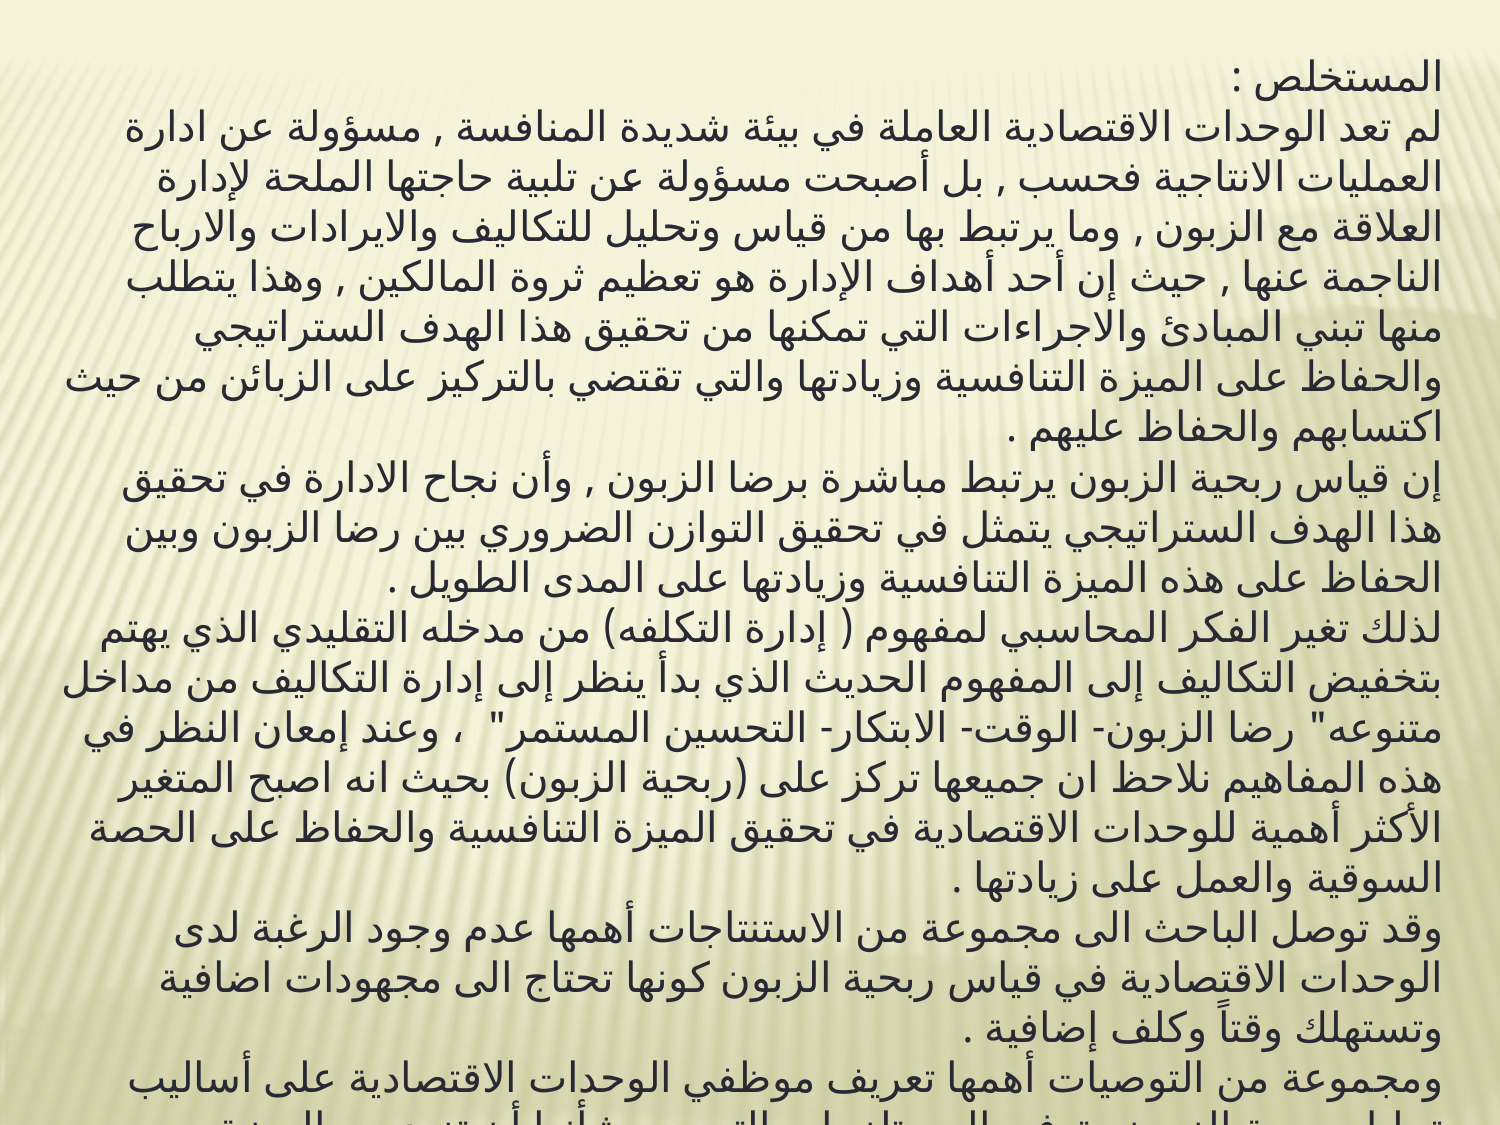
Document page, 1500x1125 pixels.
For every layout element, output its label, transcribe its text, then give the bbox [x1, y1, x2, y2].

text_box المستخلص : لم تعد الوحدات الاقتصادية العاملة في بيئة شديدة المنافسة , مسؤولة عن ادارة العمليات الانتاجية فحسب , بل أصبحت مسؤولة عن تلبية حاجتها الملحة لإدارة العلاقة مع الزبون , وما يرتبط بها من قياس وتحليل للتكاليف والايرادات والارباح الناجمة عنها , حيث إن أحد أهداف الإدارة هو تعظيم ثروة المالكين , وهذا يتطلب منها تبني المبادئ والاجراءات التي تمكنها من تحقيق هذا الهدف الستراتيجي والحفاظ على الميزة التنافسية وزيادتها والتي تقتضي بالتركيز على الزبائن من حيث اكتسابهم والحفاظ عليهم . إن قياس ربحية الزبون يرتبط مباشرة برضا الزبون , وأن نجاح الادارة في تحقيق هذا الهدف الستراتيجي يتمثل في تحقيق التوازن الضروري بين رضا الزبون وبين الحفاظ على هذه الميزة التنافسية وزيادتها على المدى الطويل . لذلك تغير الفكر المحاسبي لمفهوم ( إدارة التكلفه) من مدخله التقليدي الذي يهتم بتخفيض التكاليف إلى المفهوم الحديث الذي بدأ ينظر إلى إدارة التكاليف من مداخل متنوعه" رضا الزبون- الوقت- الابتكار- التحسين المستمر" ، وعند إمعان النظر في هذه المفاهيم نلاحظ ان جميعها تركز على (ربحية الزبون) بحيث انه اصبح المتغير الأكثر أهمية للوحدات الاقتصادية في تحقيق الميزة التنافسية والحفاظ على الحصة السوقية والعمل على زيادتها . وقد توصل الباحث الى مجموعة من الاستنتاجات أهمها عدم وجود الرغبة لدى الوحدات الاقتصادية في قياس ربحية الزبون كونها تحتاج الى مجهودات اضافية وتستهلك وقتاً وكلف إضافية . ومجموعة من التوصيات أهمها تعريف موظفي الوحدات الاقتصادية على أساليب تحليل ربحية الزبون وتوفير المستلزمات التي من شأنها أن تزيد من الميزة التنافسية للوحدة الاقتصادية. [41, 42, 1459, 1125]
